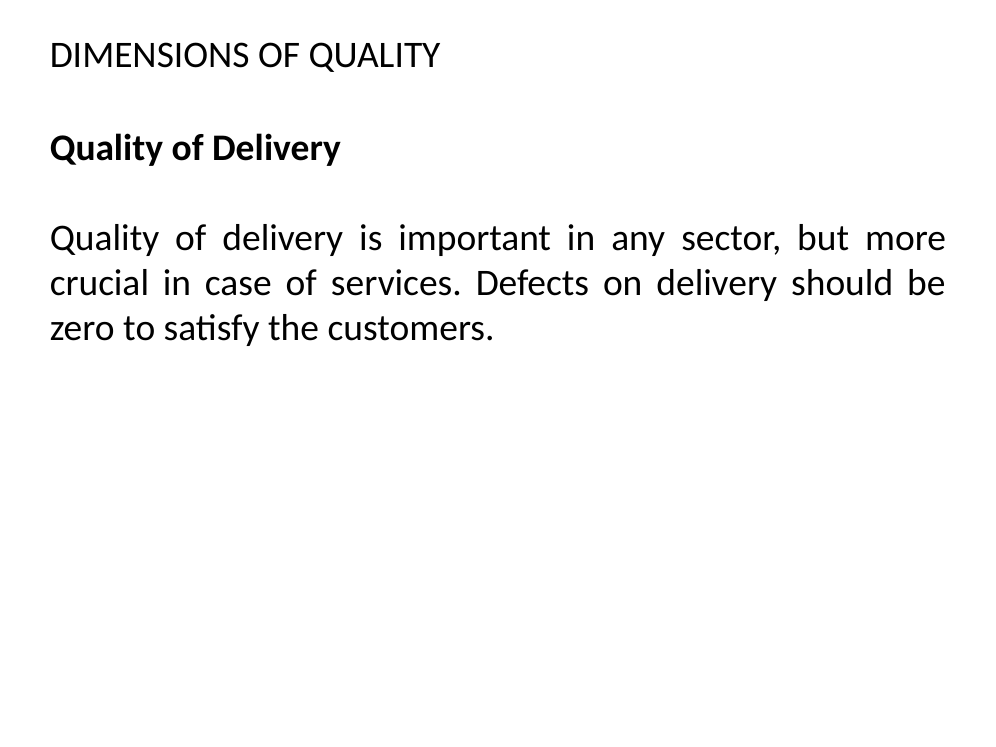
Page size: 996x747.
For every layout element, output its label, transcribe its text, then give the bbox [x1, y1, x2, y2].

title DIMENSIONS OF QUALITY [49, 29, 947, 76]
list Quality of Delivery Quality of delivery is important in any sector, but more crucial in case of services. Defects on delivery should be zero to satisfy the customers. [49, 123, 947, 351]
